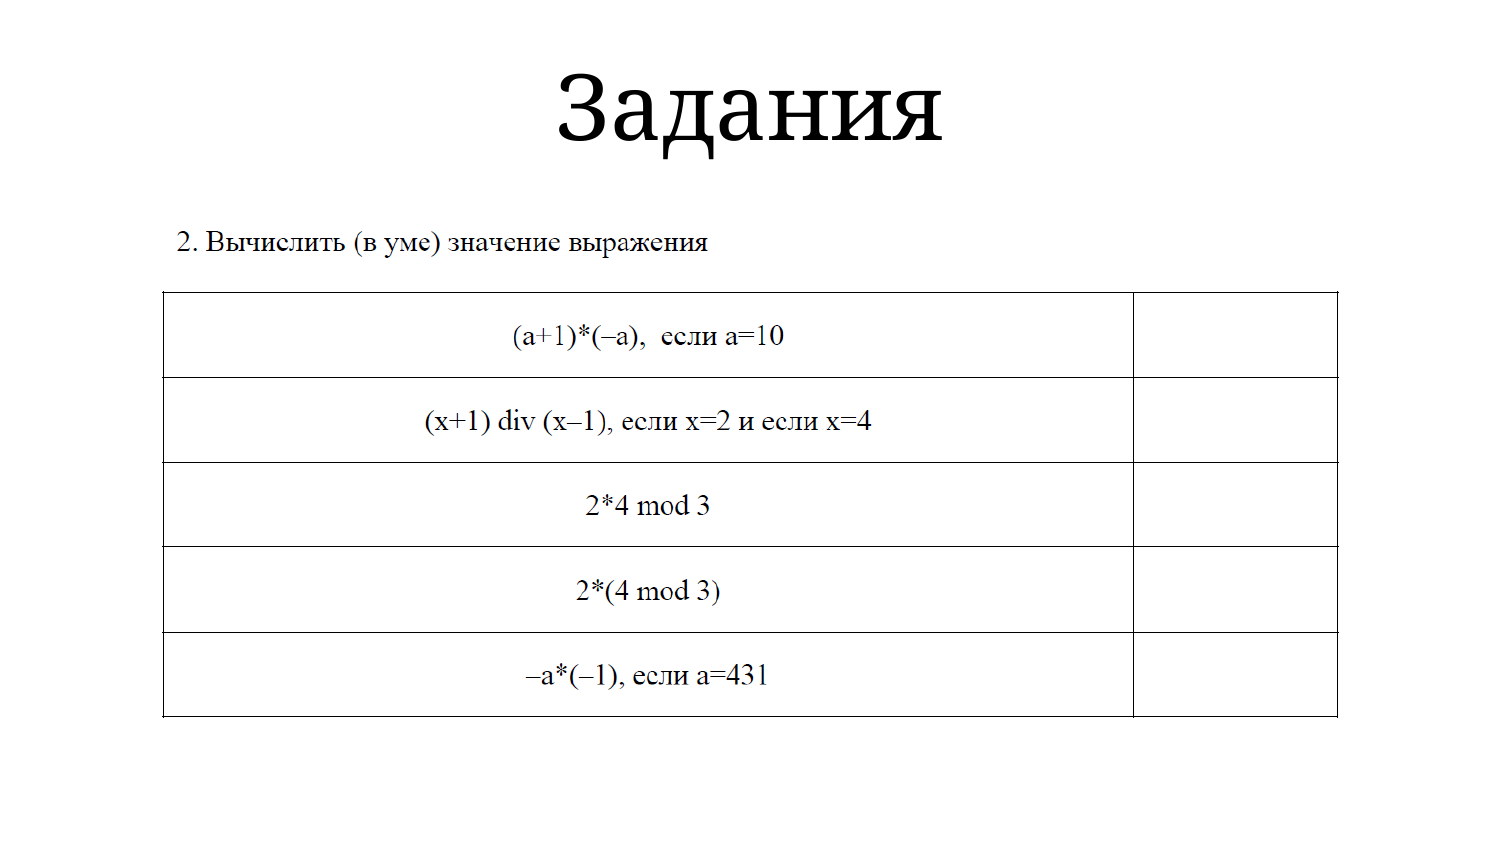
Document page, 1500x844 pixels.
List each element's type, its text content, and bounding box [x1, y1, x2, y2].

title Задания [75, 33, 1425, 175]
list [110, 196, 1390, 754]
